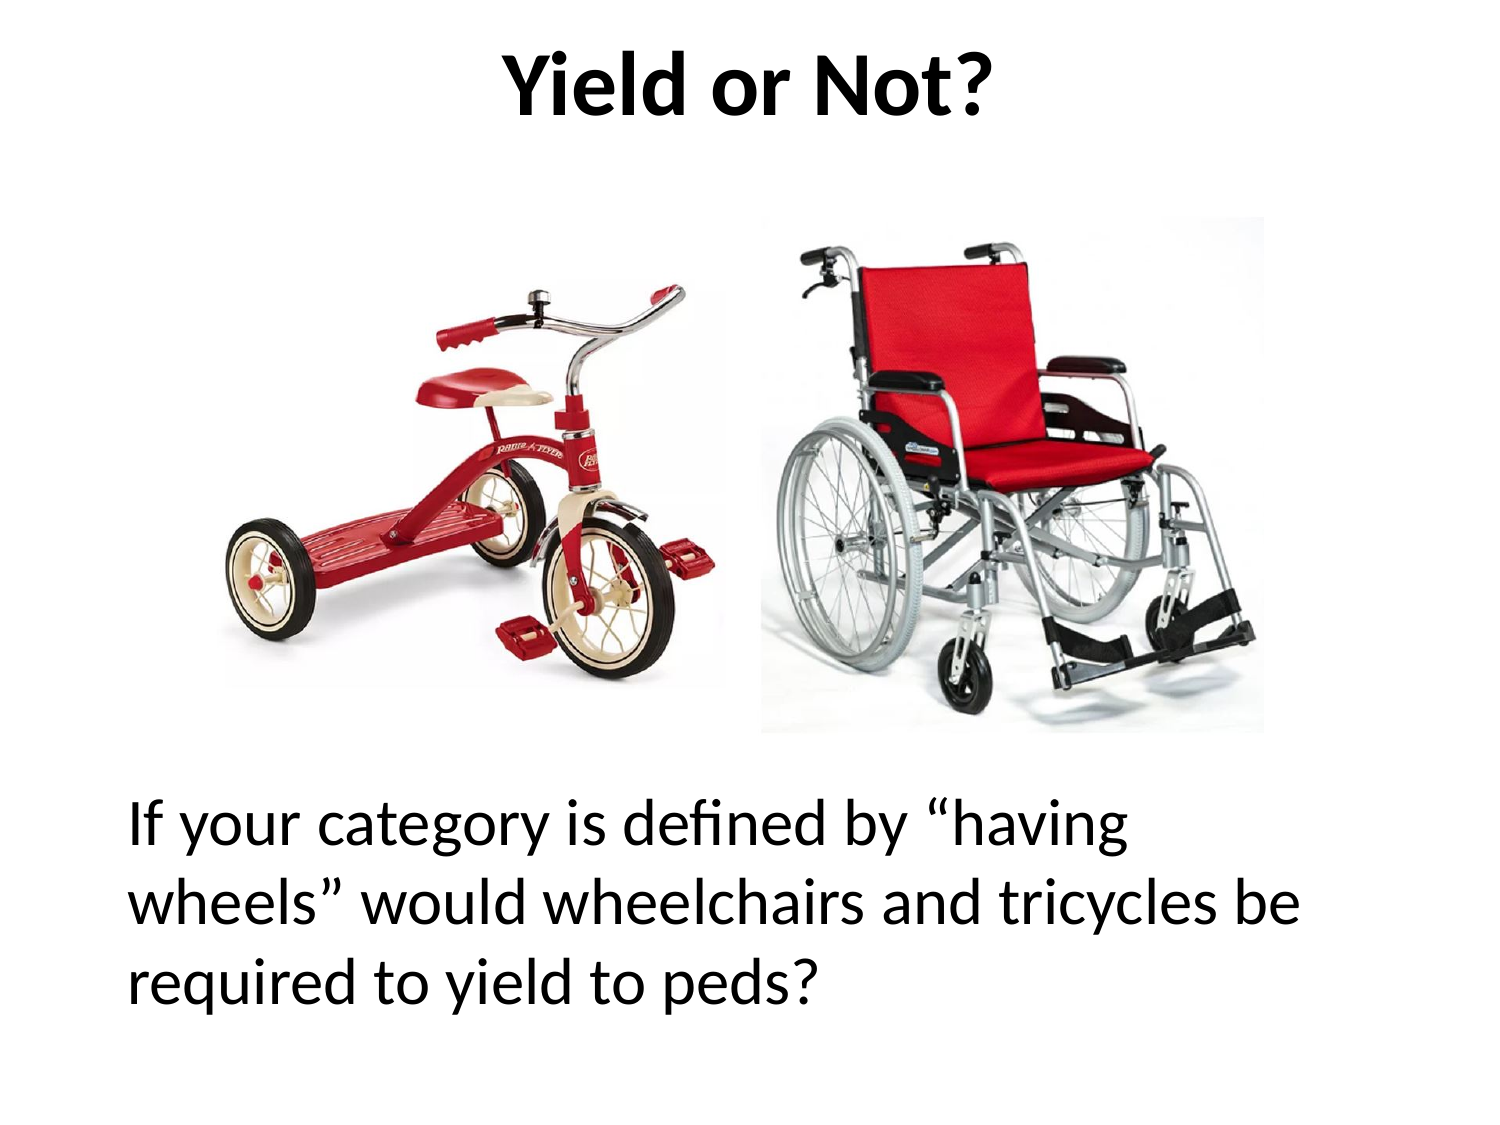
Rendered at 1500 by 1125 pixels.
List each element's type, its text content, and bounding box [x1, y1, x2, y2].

picture [199, 172, 1264, 772]
text_box If your category is defined by “having wheels” would wheelchairs and tricycles be required to yield to peds? [112, 770, 1350, 1106]
title Yield or Not? [53, 0, 1447, 173]
